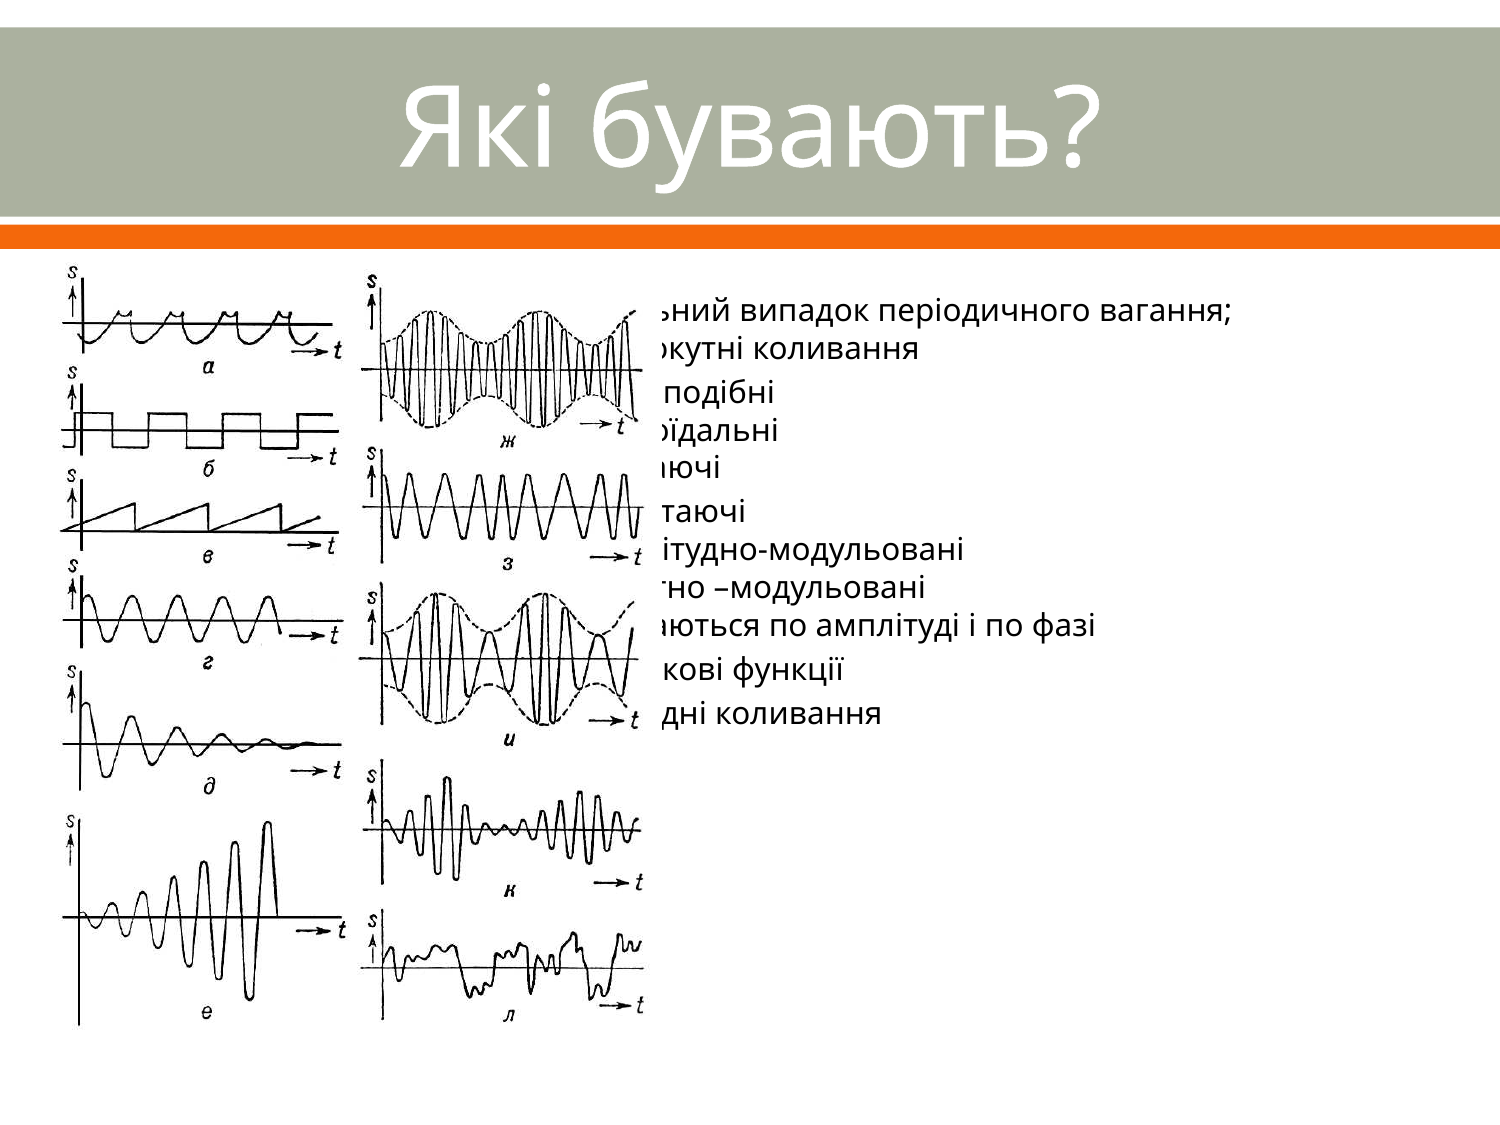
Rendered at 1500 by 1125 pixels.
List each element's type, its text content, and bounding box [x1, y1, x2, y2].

picture [17, 254, 662, 1037]
title Які бувають? [75, 29, 1425, 213]
list а)загальний випадок періодичного вагання; б)прямокутні коливання в)пилкоподібні г)синусоїдальні д)затухаючі е)наростаючі ж) амплітудно-модульовані з)частотно –модульовані і)коливаються по амплітуді і по фазі к)випадкові функції и л)безладні коливання [669, 267, 1459, 1010]
